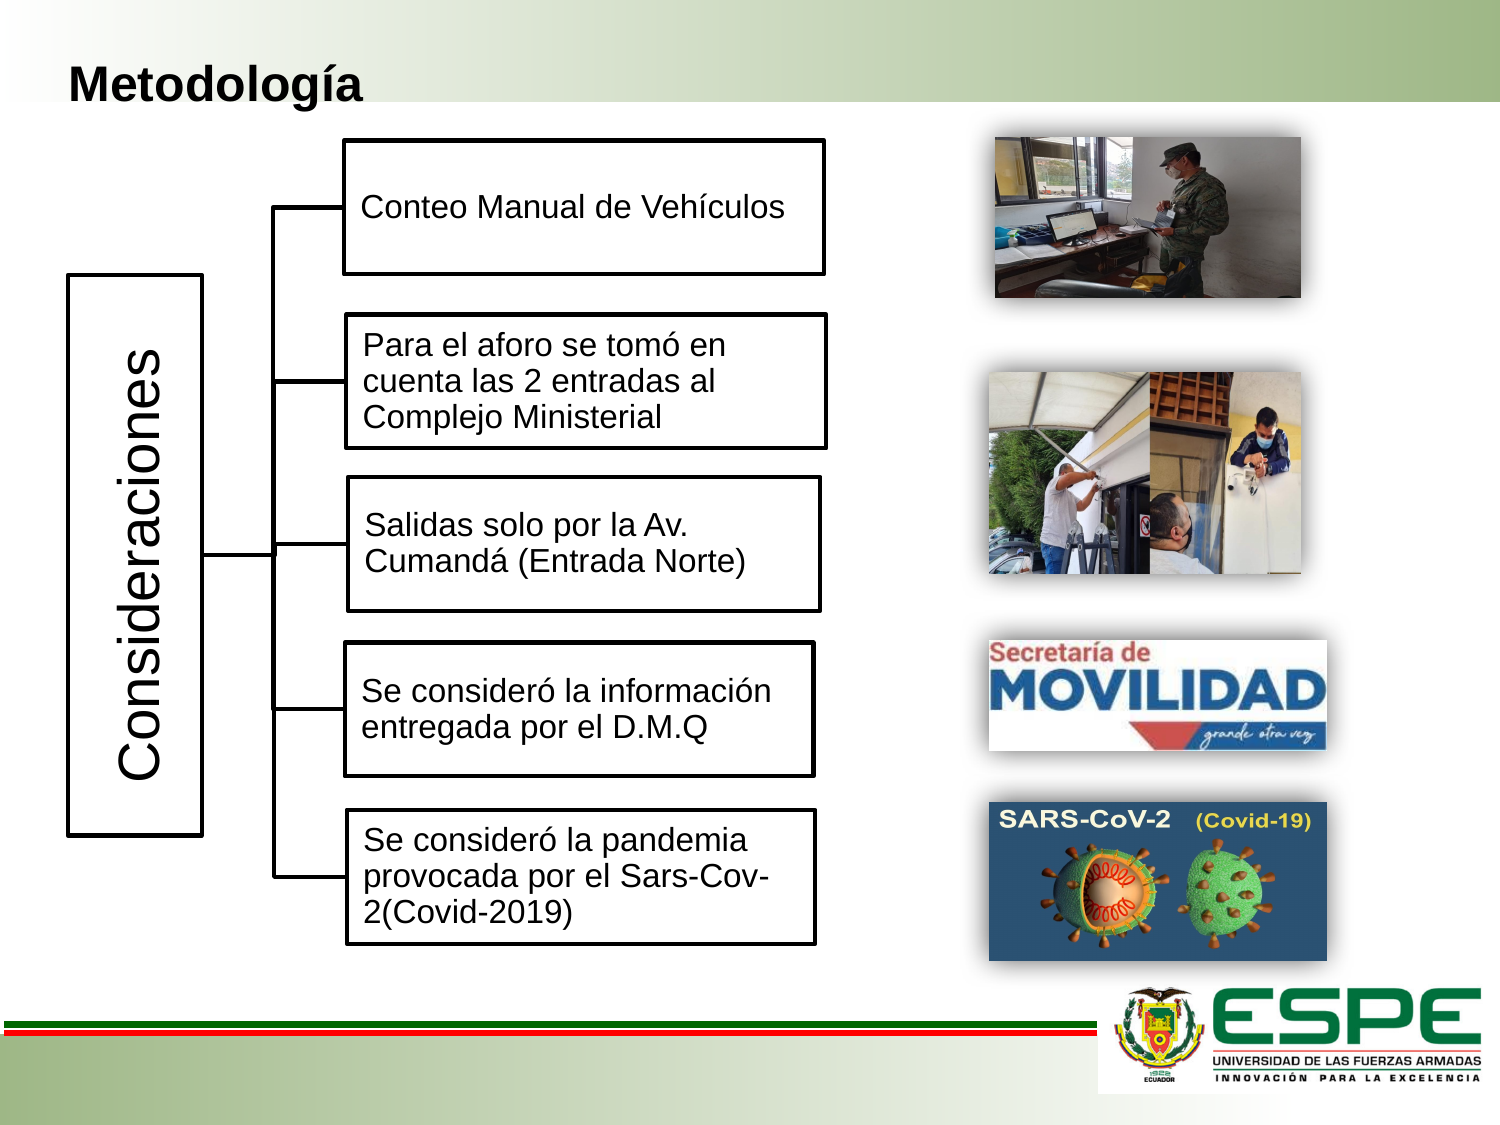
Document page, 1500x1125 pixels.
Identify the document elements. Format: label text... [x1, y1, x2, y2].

picture [989, 801, 1327, 962]
picture [1098, 975, 1488, 1095]
picture [989, 639, 1327, 751]
title Metodología [53, 43, 1404, 232]
title Proyecciones de TPDA Futuro [969, 119, 1317, 232]
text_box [0, 140, 1046, 944]
picture [989, 372, 1301, 574]
picture [995, 137, 1301, 298]
